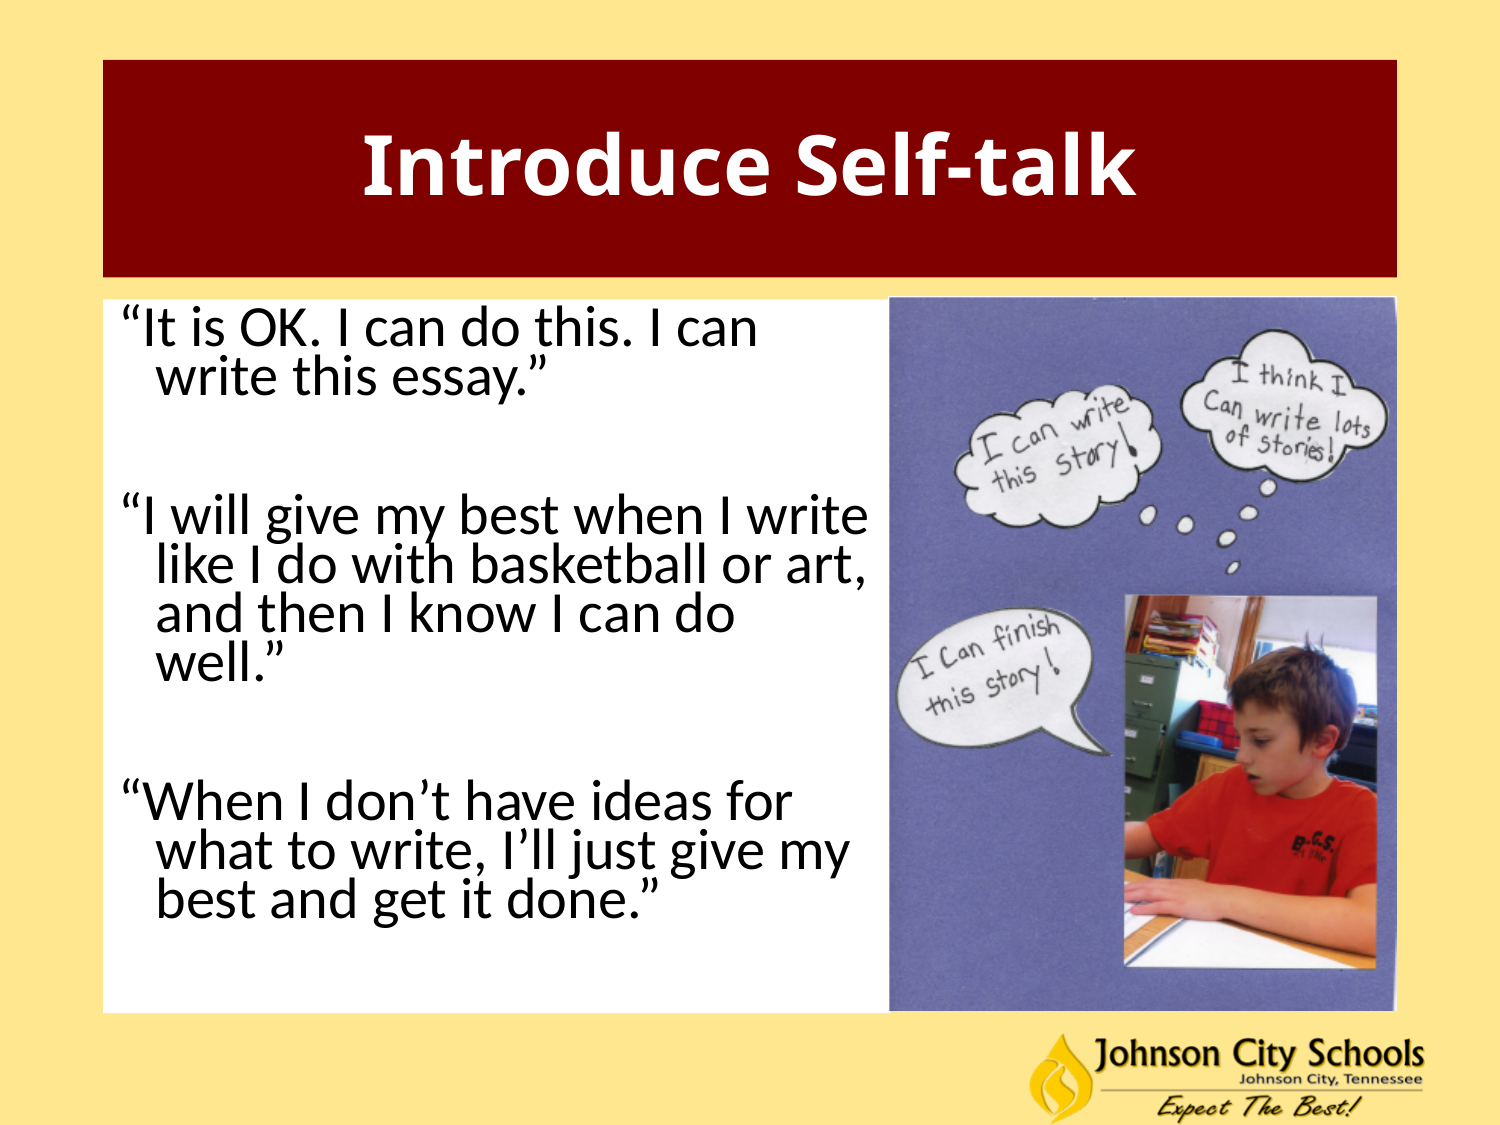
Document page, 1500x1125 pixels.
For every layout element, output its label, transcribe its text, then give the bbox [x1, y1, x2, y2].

picture [1018, 1029, 1442, 1125]
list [888, 296, 1397, 1011]
title Introduce Self-talk [103, 59, 1397, 278]
list “It is OK. I can do this. I can write this essay.” “I will give my best when I write like I do with basketball or art, and then I know I can do well.” “When I don’t have ideas for what to write, I’ll just give my best and get it done.” [103, 299, 891, 1014]
